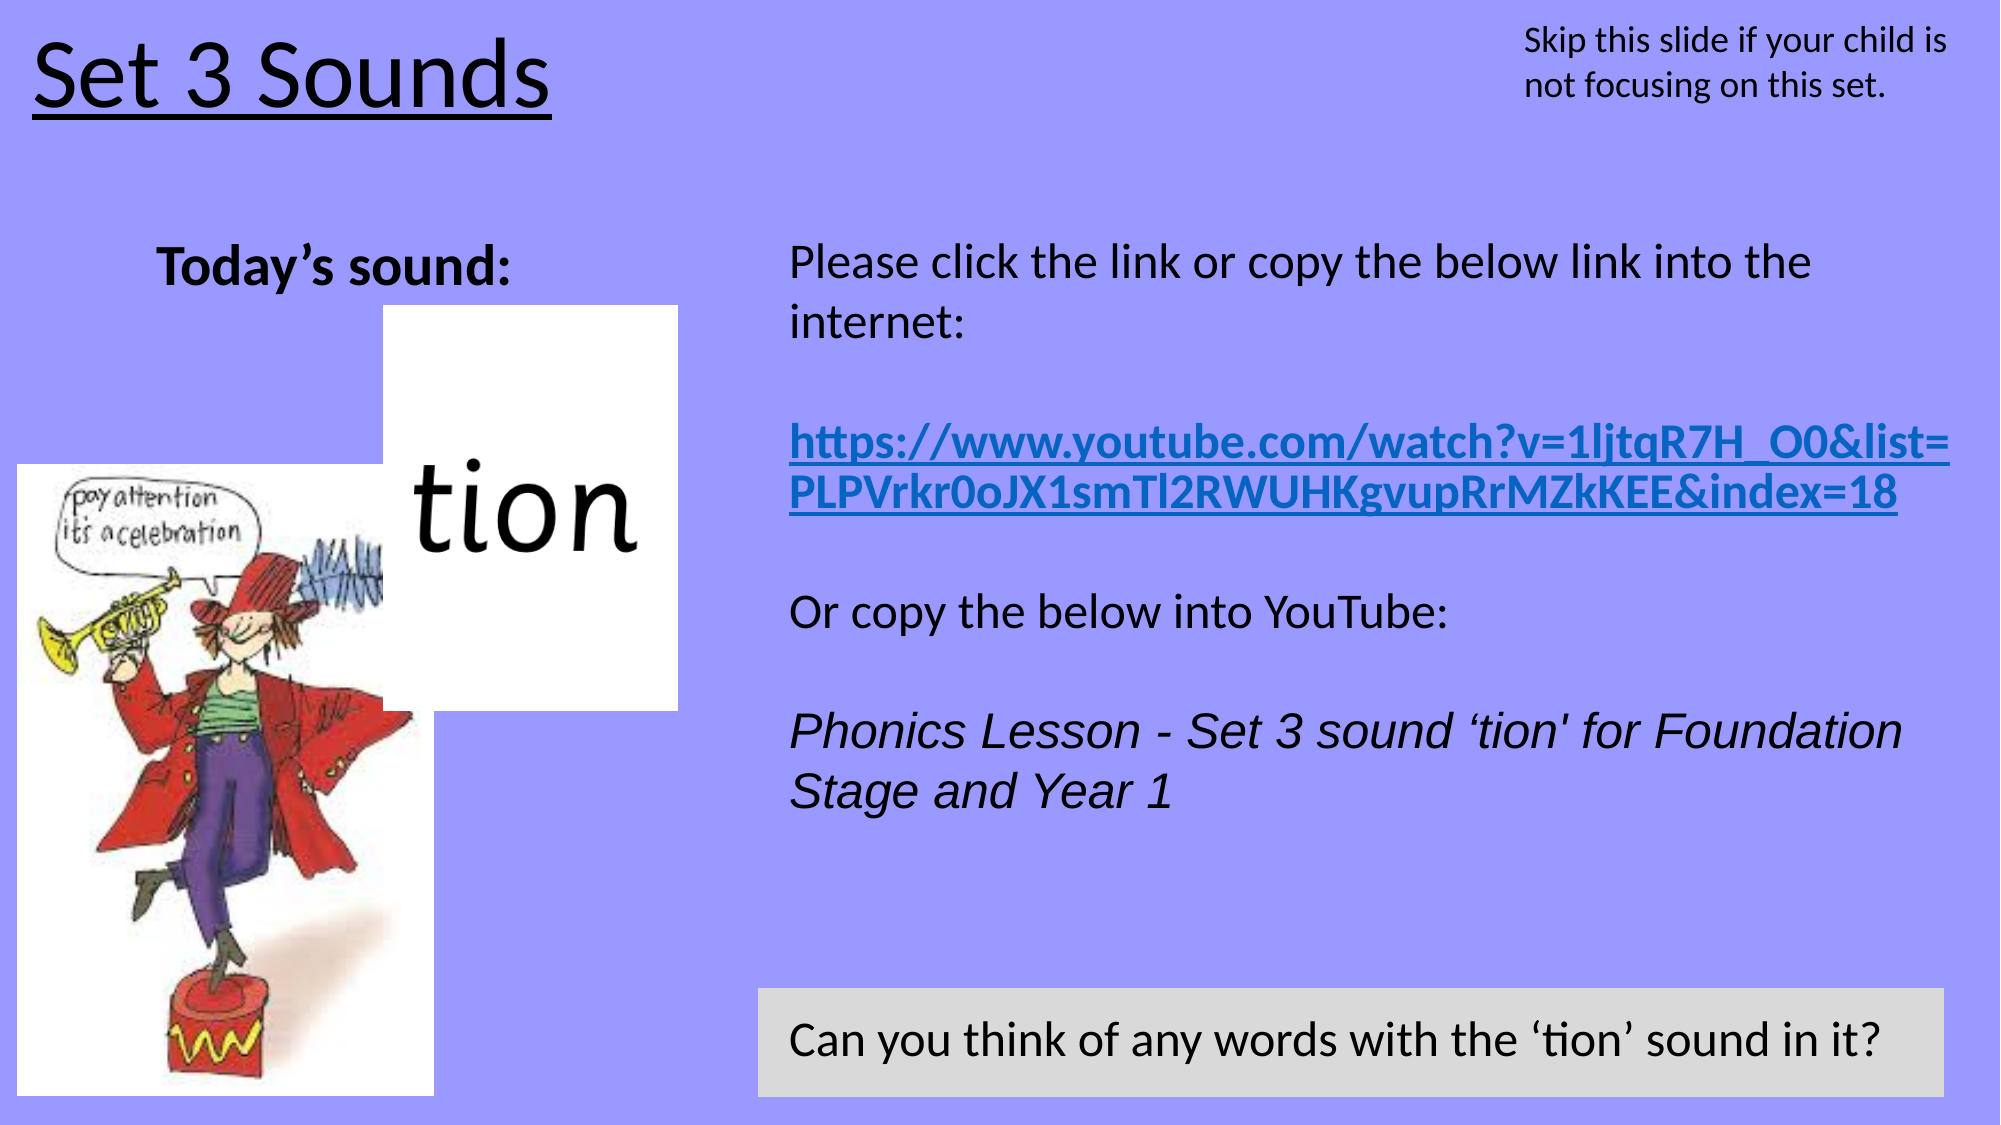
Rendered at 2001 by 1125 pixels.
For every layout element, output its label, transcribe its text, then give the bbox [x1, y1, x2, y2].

text_box Set 3 Sounds [17, 0, 820, 135]
text_box Can you think of any words with the ‘tion’ sound in it? [774, 999, 1983, 1075]
text_box Please click the link or copy the below link into the internet: https://www.youtube.com/watch?v=1ljtqR7H_O0&list=PLPVrkr0oJX1smTl2RWUHKgvupRrMZkKEE&index=18 Or copy the below into YouTube: Phonics Lesson - Set 3 sound ‘tion' for Foundation Stage and Year 1 [774, 221, 1983, 777]
text_box [758, 988, 1944, 1097]
picture [17, 305, 678, 1096]
text_box Today’s sound: [141, 219, 615, 305]
text_box Skip this slide if your child is not focusing on this set. [1509, 7, 1983, 113]
